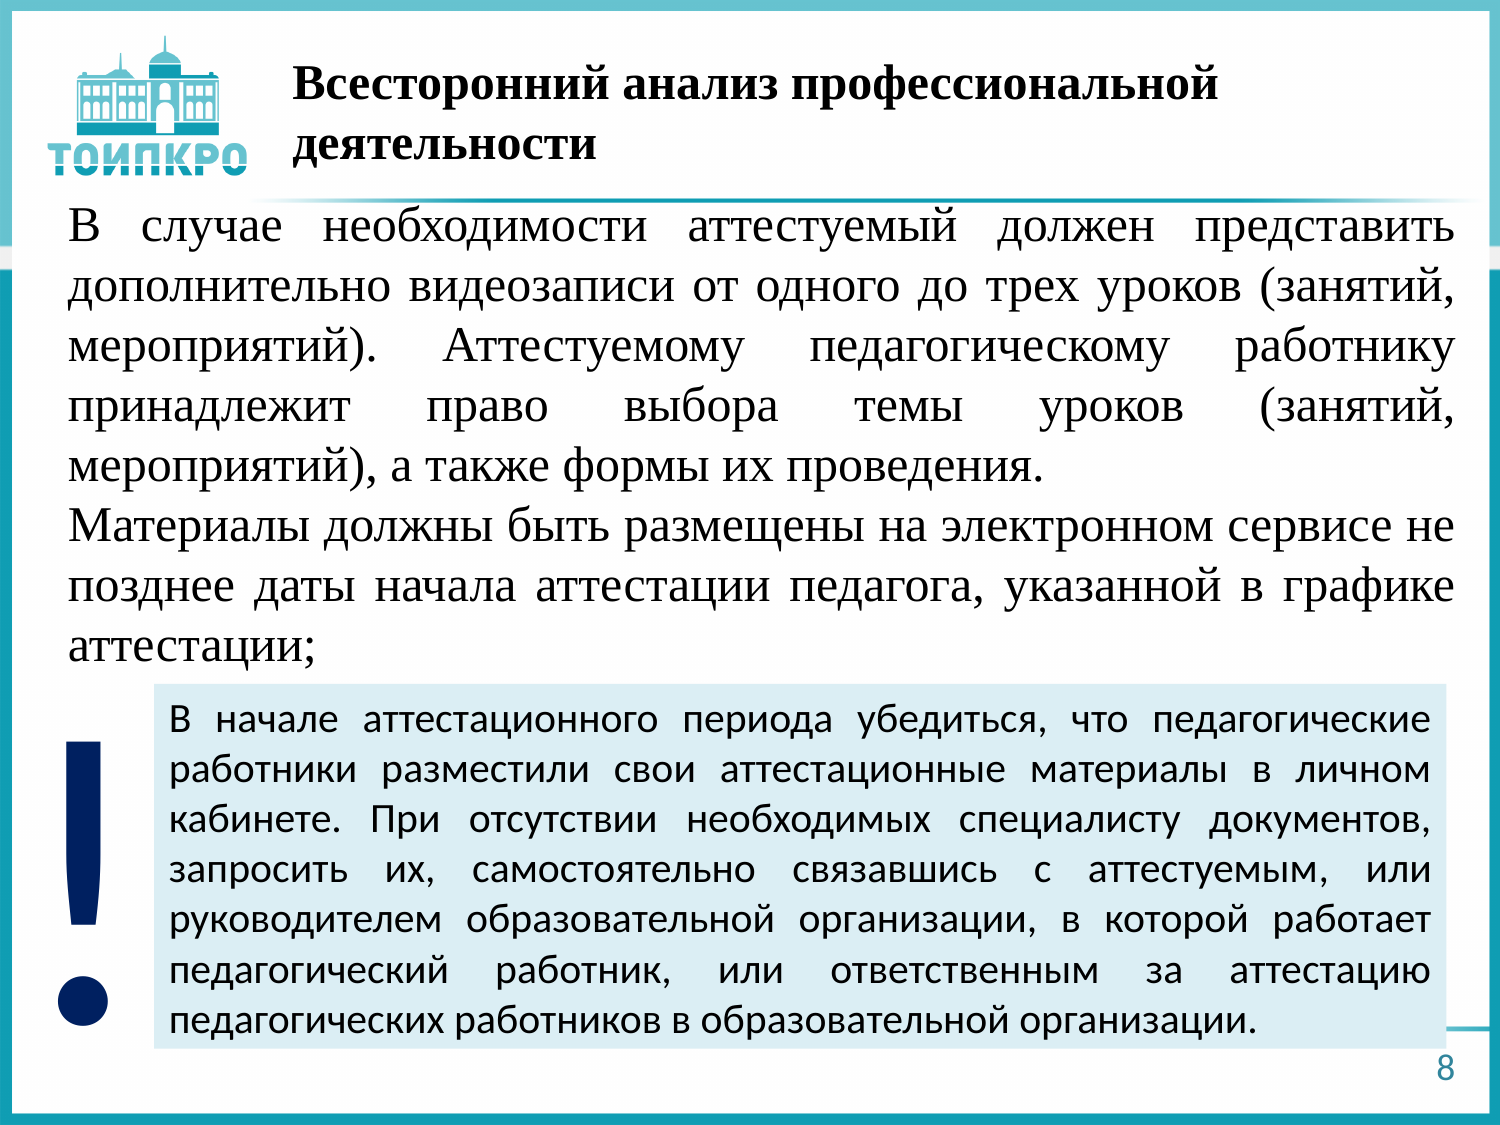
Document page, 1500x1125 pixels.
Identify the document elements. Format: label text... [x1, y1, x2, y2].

slide_number 8 [1376, 1035, 1471, 1095]
text_box Всесторонний анализ профессиональной деятельности [277, 42, 1412, 178]
text_box В случае необходимости аттестуемый должен представить дополнительно видеозаписи от одного до трех уроков (занятий, мероприятий). Аттестуемому педагогическому работнику принадлежит право выбора темы уроков (занятий, мероприятий), а также формы их проведения. Материалы должны быть размещены на электронном сервисе не позднее даты начала аттестации педагога, указанной в графике аттестации; [53, 183, 1471, 679]
text_box ! [0, 599, 154, 1115]
picture [0, 0, 1500, 1125]
text_box В начале аттестационного периода убедиться, что педагогические работники разместили свои аттестационные материалы в личном кабинете. При отсутствии необходимых специалисту документов, запросить их, самостоятельно связавшись с аттестуемым, или руководителем образовательной организации, в которой работает педагогический работник, или ответственным за аттестацию педагогических работников в образовательной организации. [154, 683, 1447, 1049]
